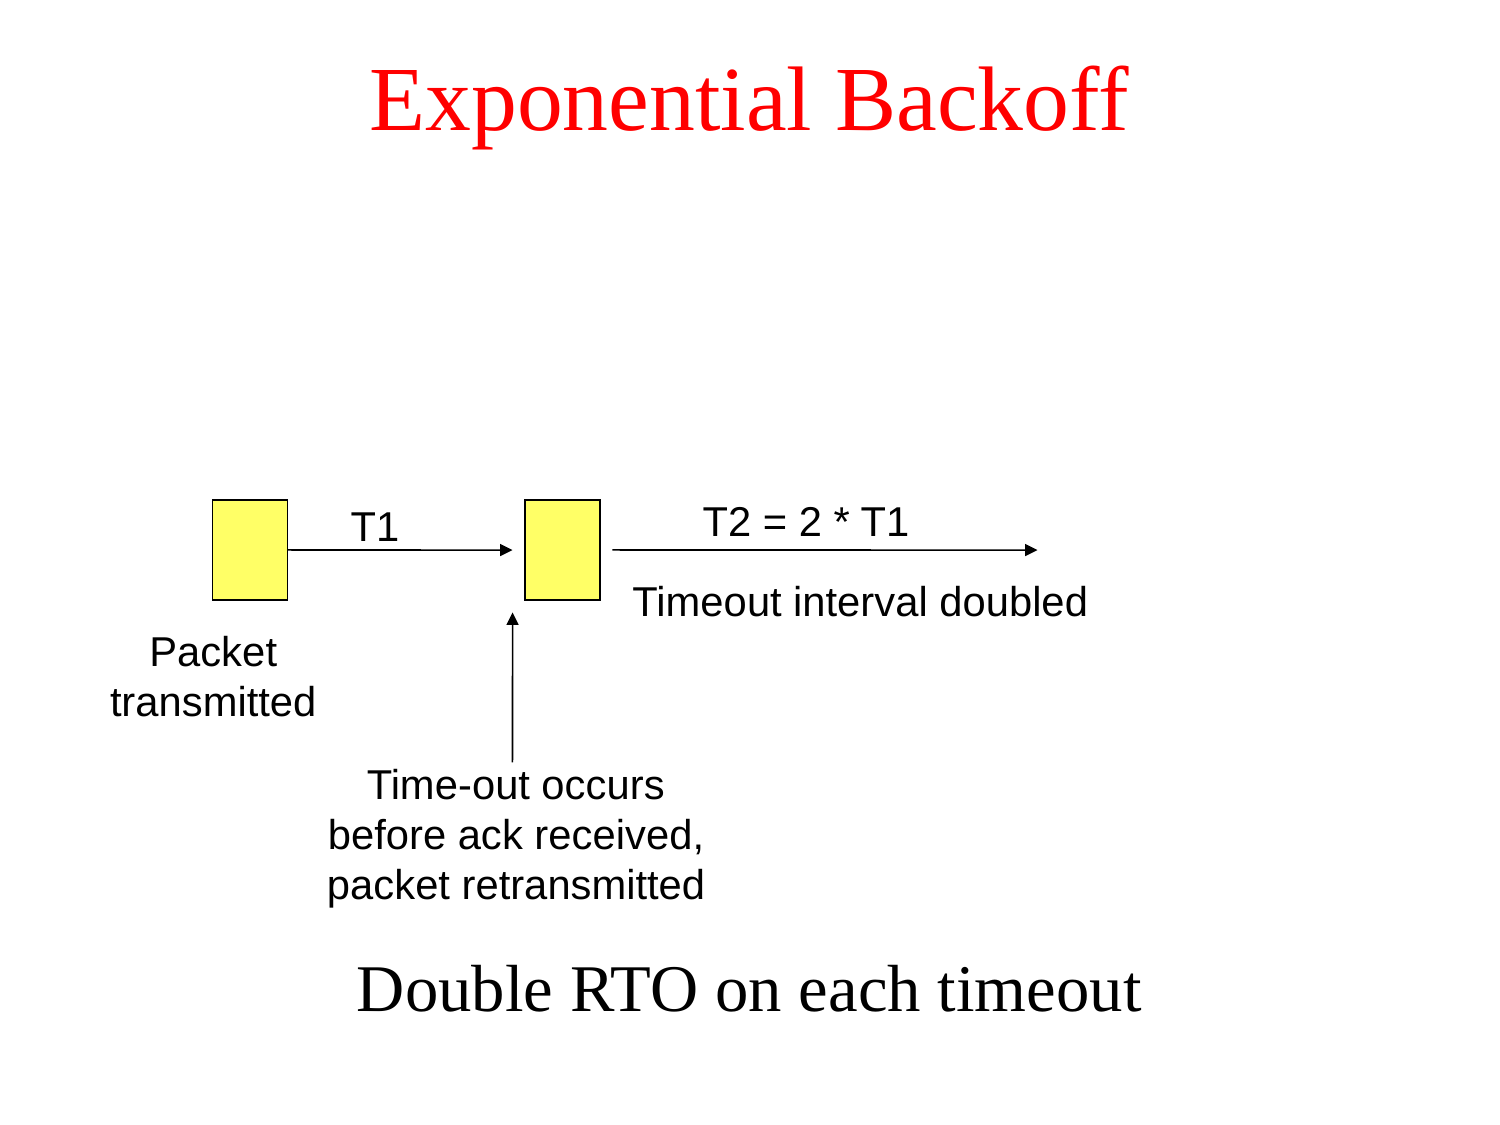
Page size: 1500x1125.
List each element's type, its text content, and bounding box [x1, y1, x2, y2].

text_box Packet transmitted [95, 617, 332, 733]
text_box [212, 500, 288, 600]
text_box [925, 543, 1038, 557]
text_box T2 = 2 * T1 [687, 487, 925, 553]
list Double RTO on each timeout [0, 937, 1500, 1076]
text_box T1 [335, 492, 415, 558]
text_box [506, 612, 519, 750]
text_box [415, 543, 513, 557]
text_box Timeout interval doubled [617, 567, 1104, 633]
text_box Time-out occurs before ack received, packet retransmitted [312, 750, 721, 915]
title Exponential Backoff [0, 0, 1500, 188]
text_box [524, 500, 600, 600]
